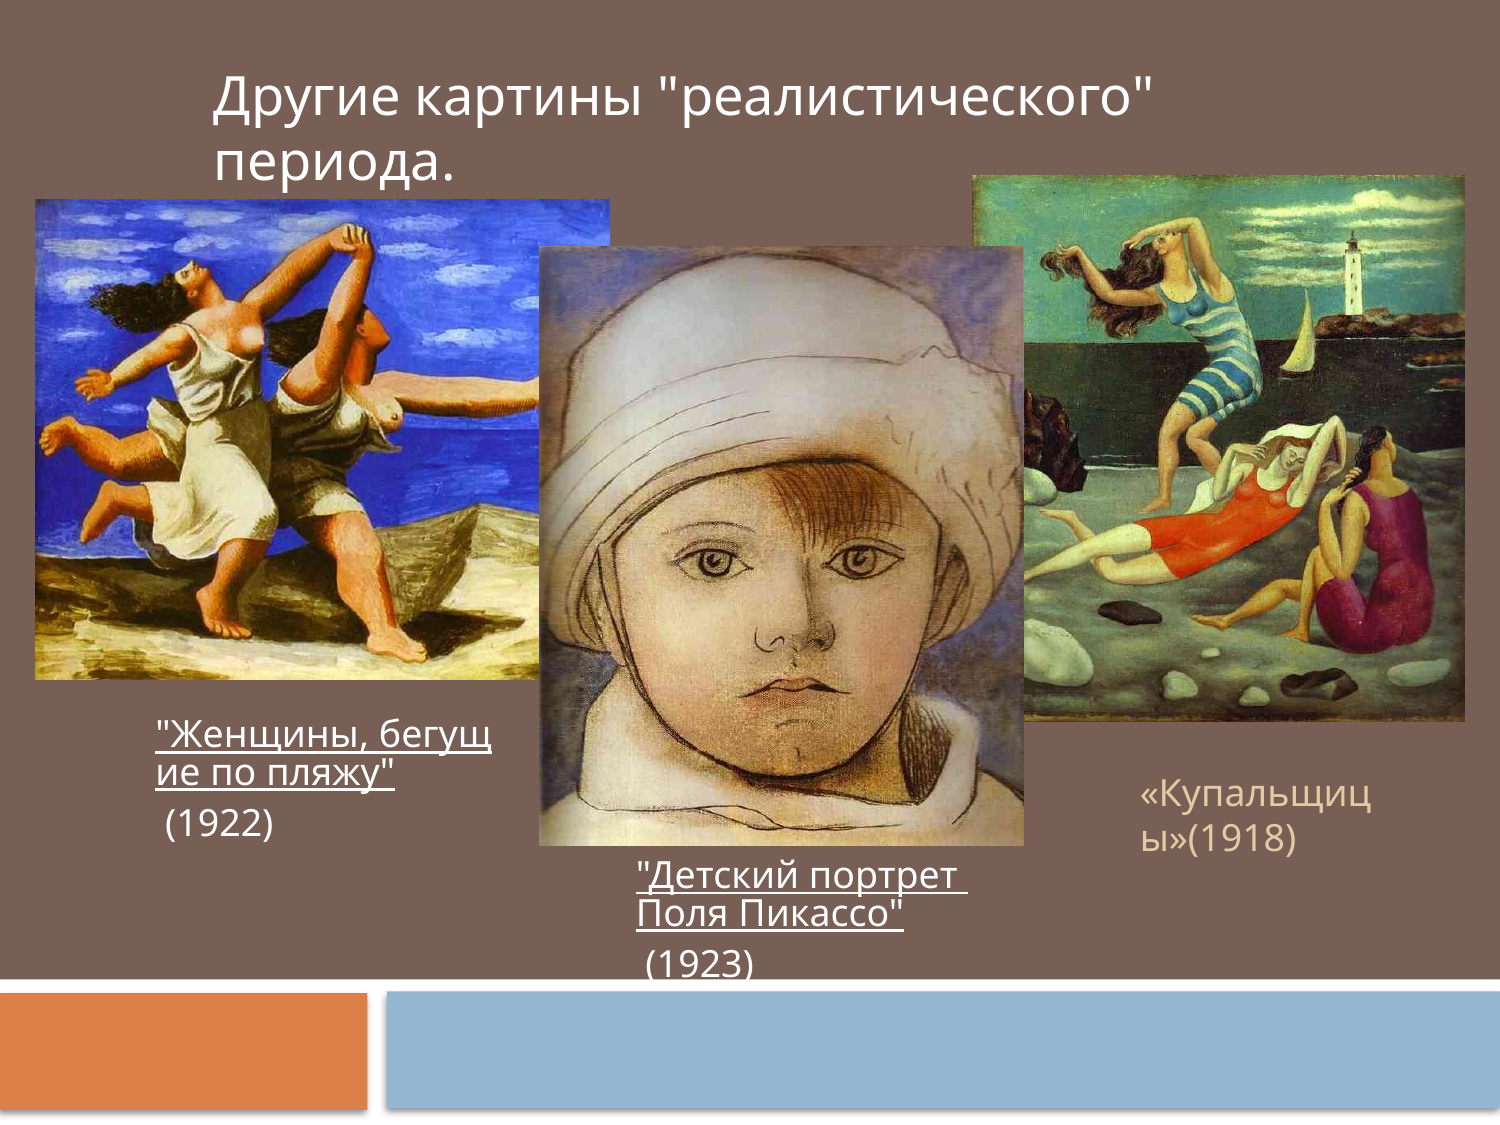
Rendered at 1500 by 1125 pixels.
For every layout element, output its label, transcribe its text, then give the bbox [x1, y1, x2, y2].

text_box "Женщины, бегущие по пляжу" (1922) [140, 703, 516, 814]
picture [34, 175, 1466, 846]
text_box "Детский портрет Поля Пикассо" (1923) [621, 855, 985, 955]
text_box «Купальщицы»(1918) [1125, 761, 1407, 867]
subtitle Другие картины "реалистического" периода. [199, 70, 1300, 183]
